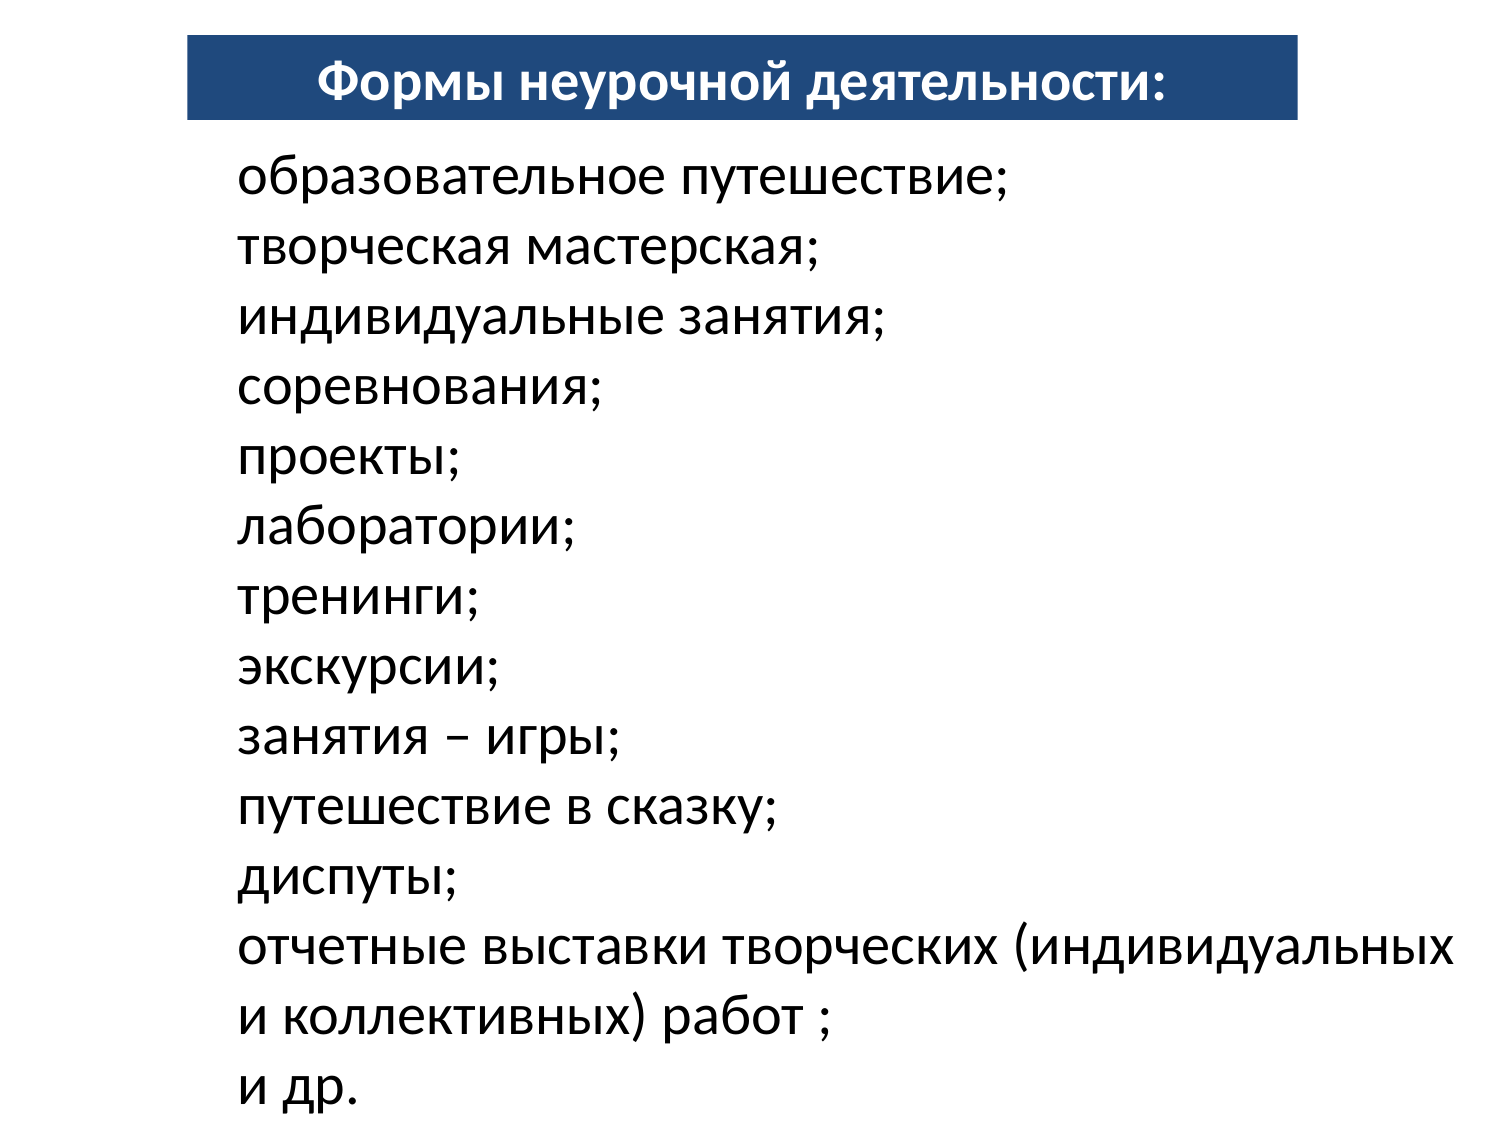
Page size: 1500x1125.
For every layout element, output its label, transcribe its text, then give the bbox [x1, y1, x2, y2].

text_box Формы неурочной деятельности: [187, 35, 1298, 120]
text_box образовательное путешествие; творческая мастерская; индивидуальные занятия; соревнования; проекты; лаборатории; тренинги; экскурсии; занятия – игры; путешествие в сказку; диспуты; отчетные выставки творческих (индивидуальных и коллективных) работ ; и др. [222, 128, 1477, 1125]
